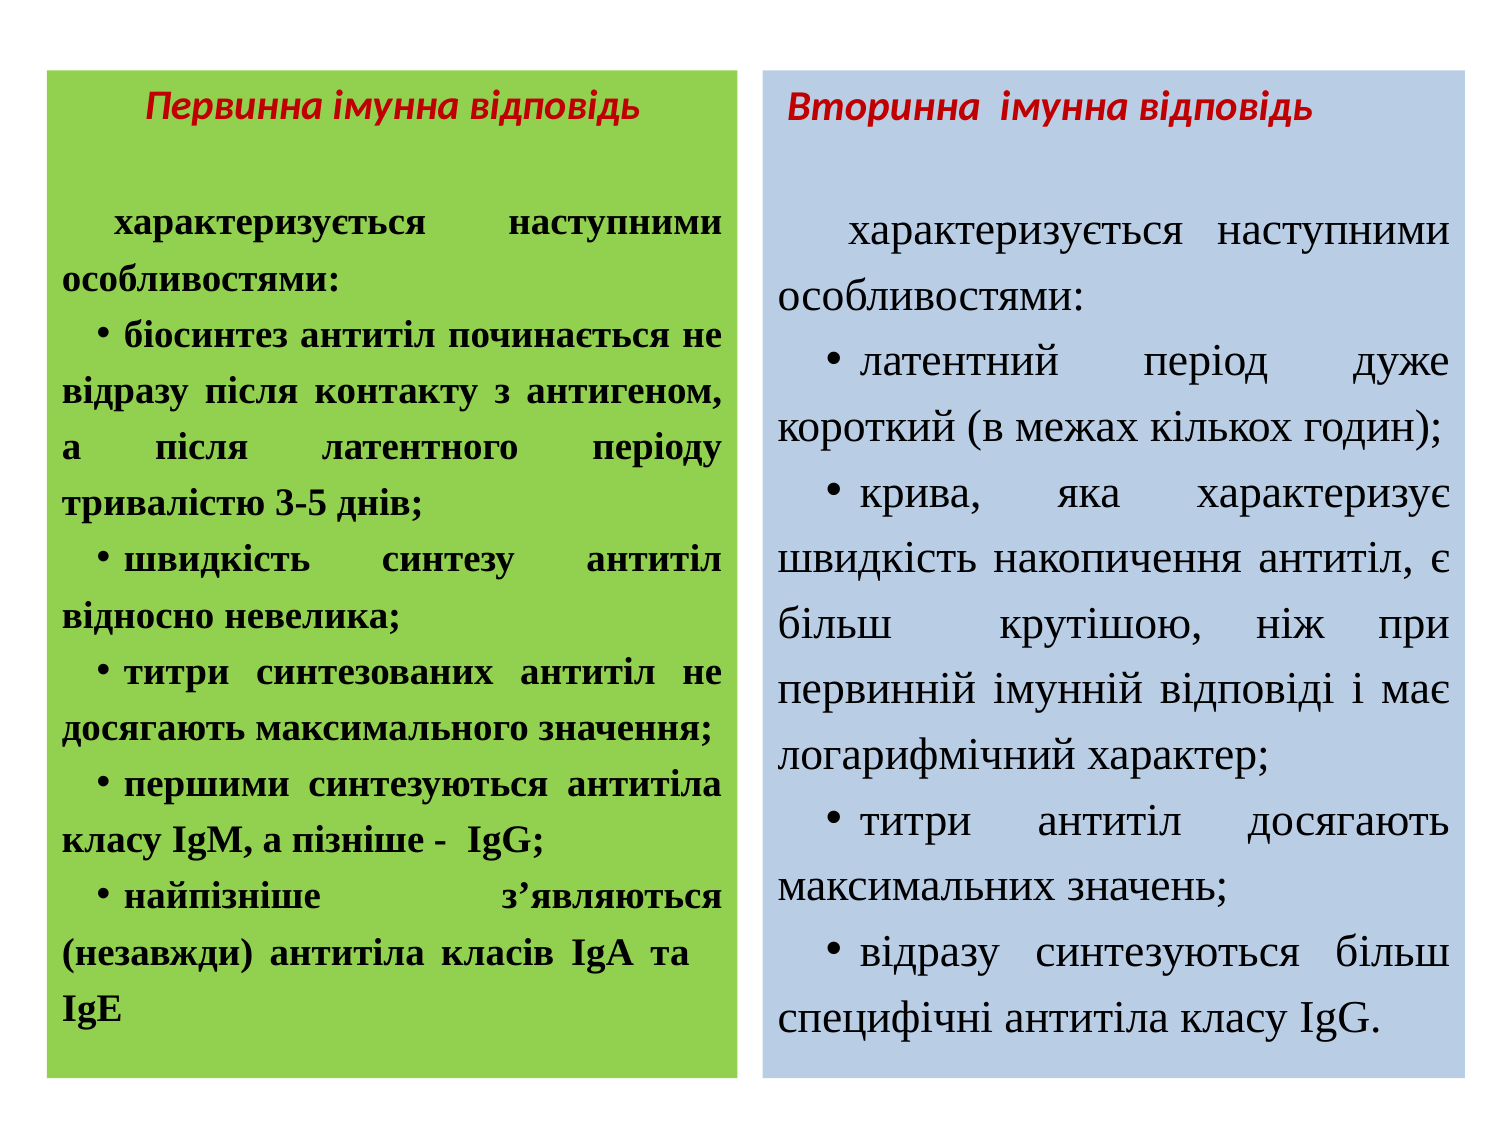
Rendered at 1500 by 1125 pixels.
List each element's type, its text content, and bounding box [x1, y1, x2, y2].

list Вторинна імунна відповідь характеризується наступними особливостями: латентний період дуже короткий (в межах кількох годин); крива, яка характеризує швидкість накопичення антитіл, є більш крутішою, ніж при первинній імунній відповіді і має логарифмічний характер; титри антитіл досягають максимальних значень; відразу синтезуються більш специфічні антитіла класу IgG. [762, 70, 1465, 1079]
list Первинна імунна відповідь характеризується наступними особливостями: біосинтез антитіл починається не відразу після контакту з антигеном, а після латентного періоду тривалістю 3-5 днів; швидкість синтезу антитіл відносно невелика; титри синтезованих антитіл не досягають максимального значення; першими синтезуються антитіла класу IgM, а пізніше - IgG; найпізніше з’являються (незавжди) антитіла класів IgА та IgЕ [46, 70, 738, 1079]
